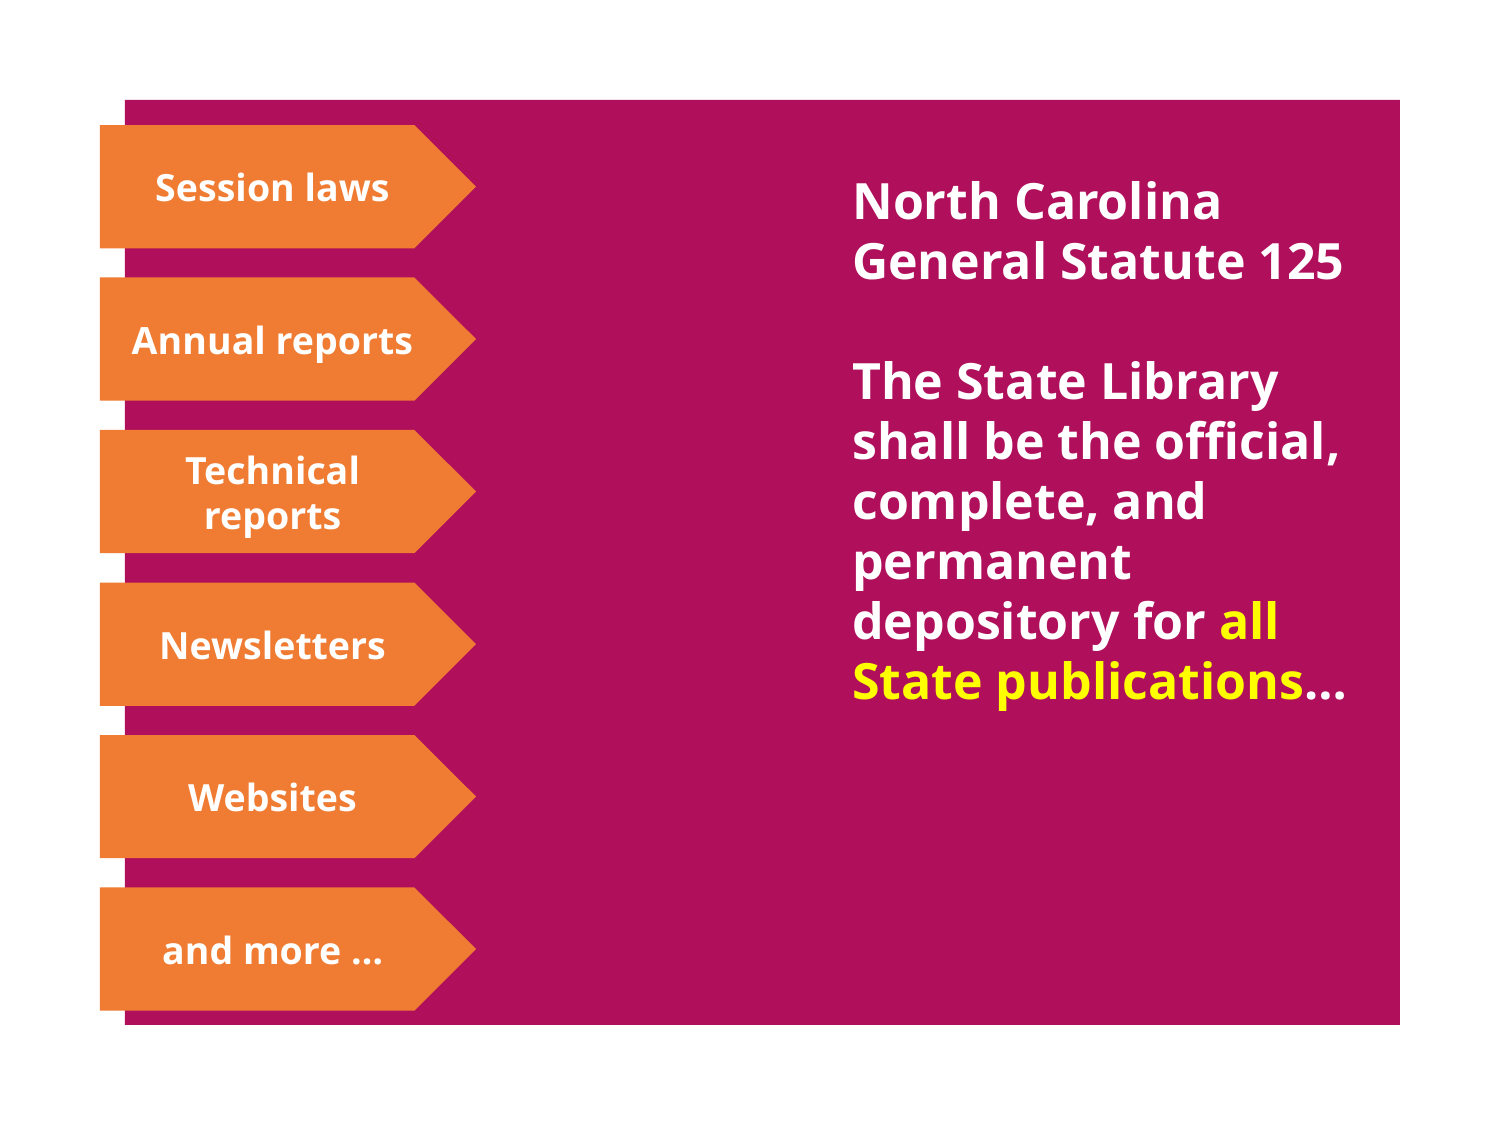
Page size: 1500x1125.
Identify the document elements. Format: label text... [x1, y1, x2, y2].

text_box Websites [97, 732, 479, 861]
text_box Annual reports [97, 275, 479, 403]
text_box Newsletters [97, 580, 479, 708]
text_box and more … [97, 885, 479, 1013]
text_box North Carolina General Statute 125 The State Library shall be the official, complete, and permanent depository for all State publications… [837, 162, 1363, 718]
text_box [123, 98, 1402, 1027]
text_box Technical reports [97, 427, 479, 556]
text_box Session laws [97, 122, 479, 251]
